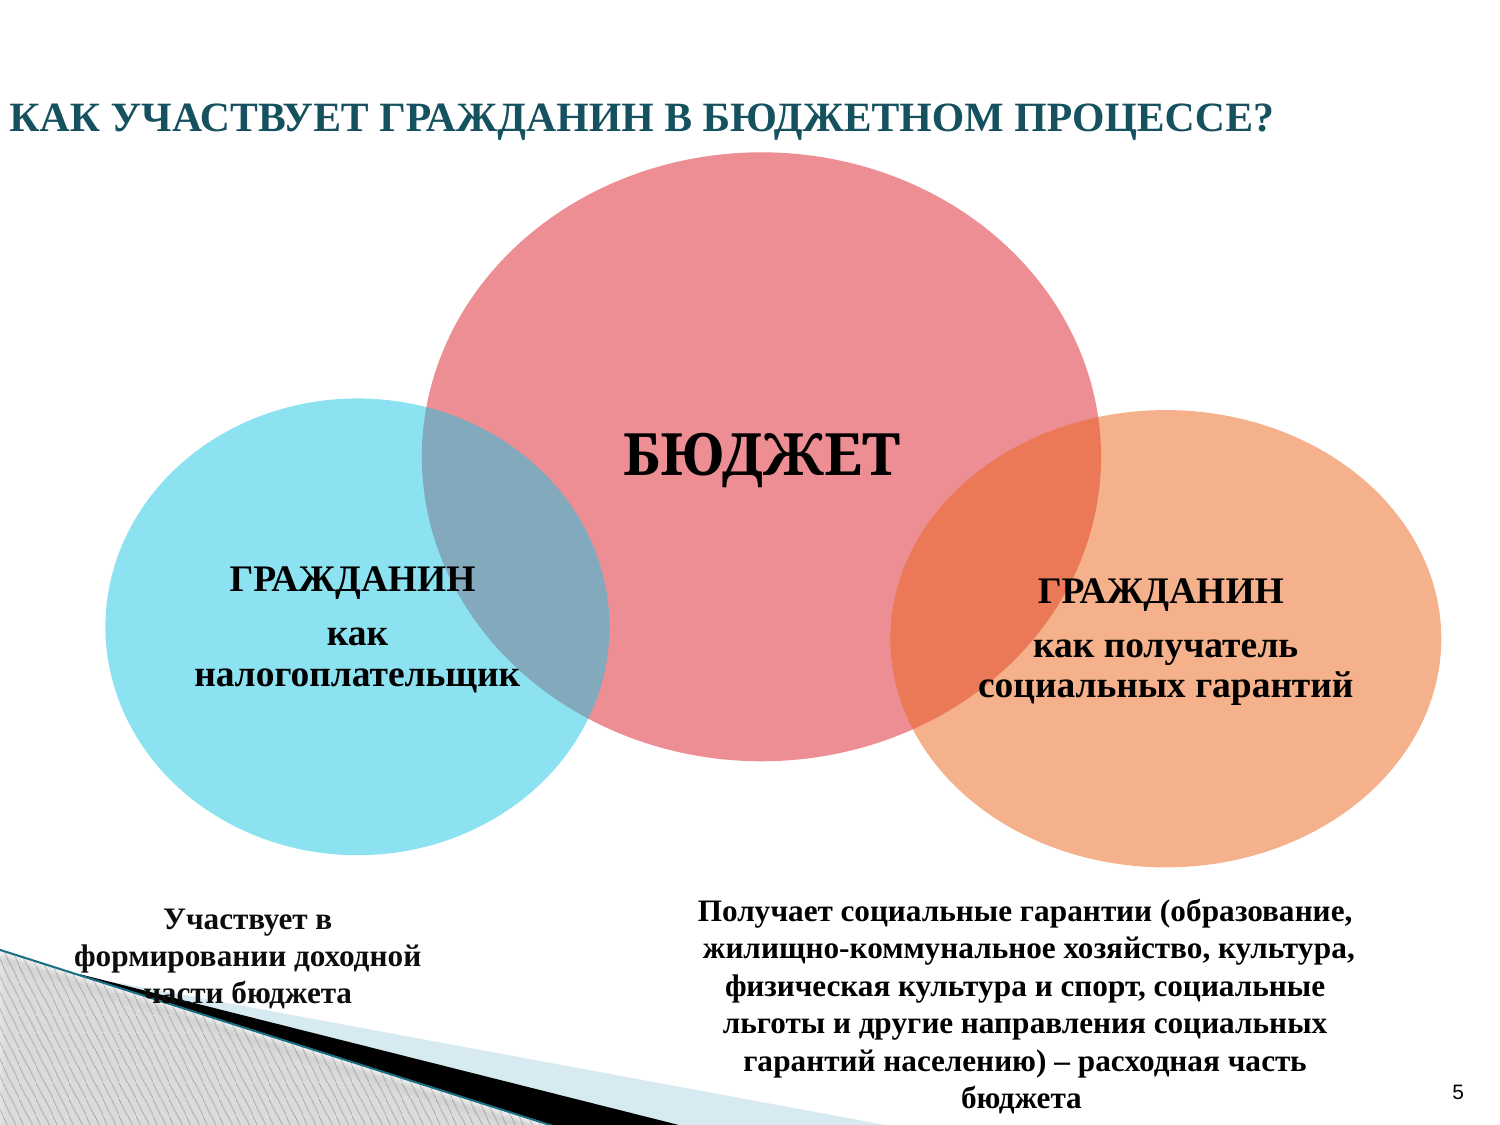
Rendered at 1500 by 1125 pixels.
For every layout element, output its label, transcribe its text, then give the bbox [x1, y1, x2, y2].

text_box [105, 152, 1442, 1125]
slide_number 5 [1449, 1051, 1479, 1112]
text_box КАК УЧАСТВУЕТ ГРАЖДАНИН В БЮДЖЕТНОМ ПРОЦЕССЕ? [0, 82, 1366, 147]
text_box Участвует в формировании доходной части бюджета [58, 890, 98, 1018]
